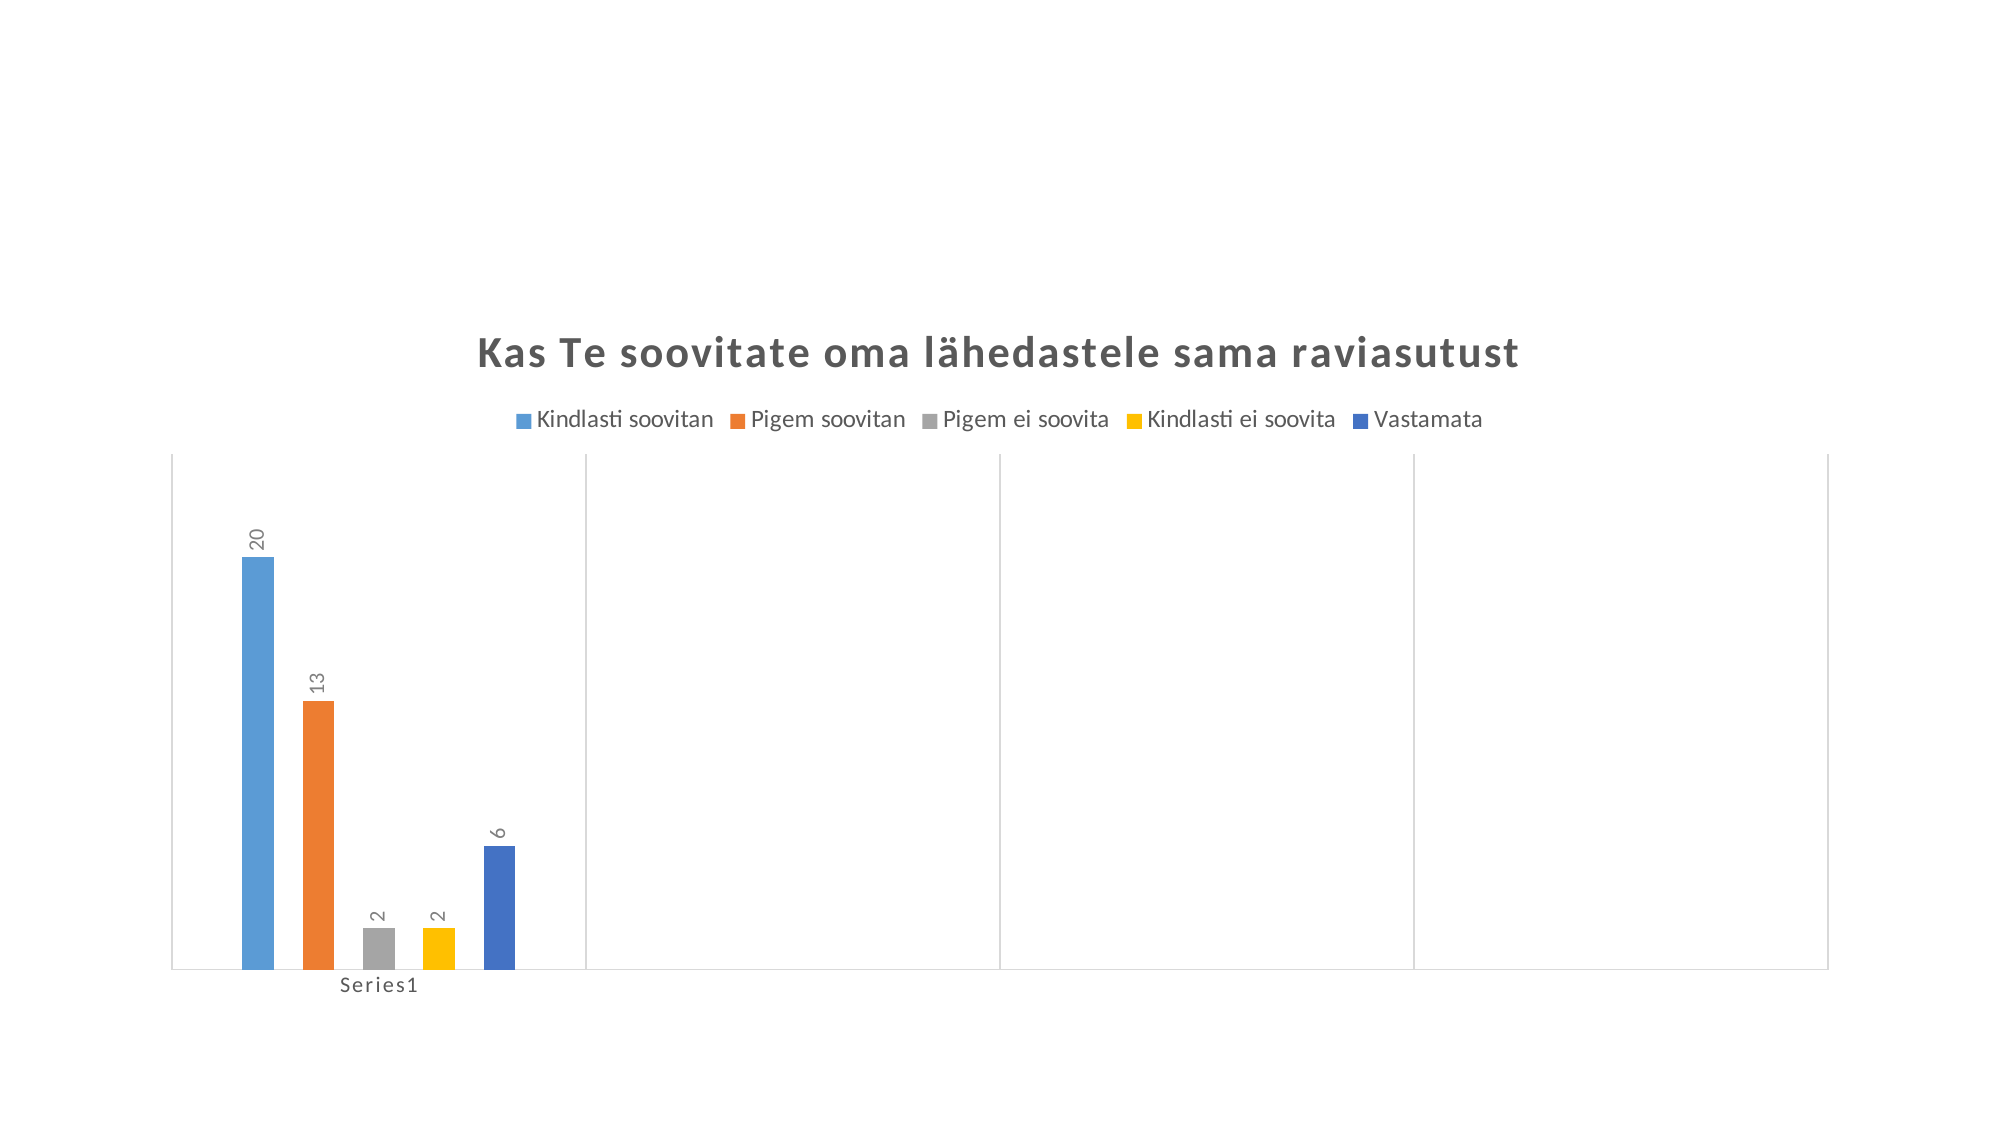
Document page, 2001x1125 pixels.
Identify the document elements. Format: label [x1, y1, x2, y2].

chart [137, 299, 1863, 1014]
